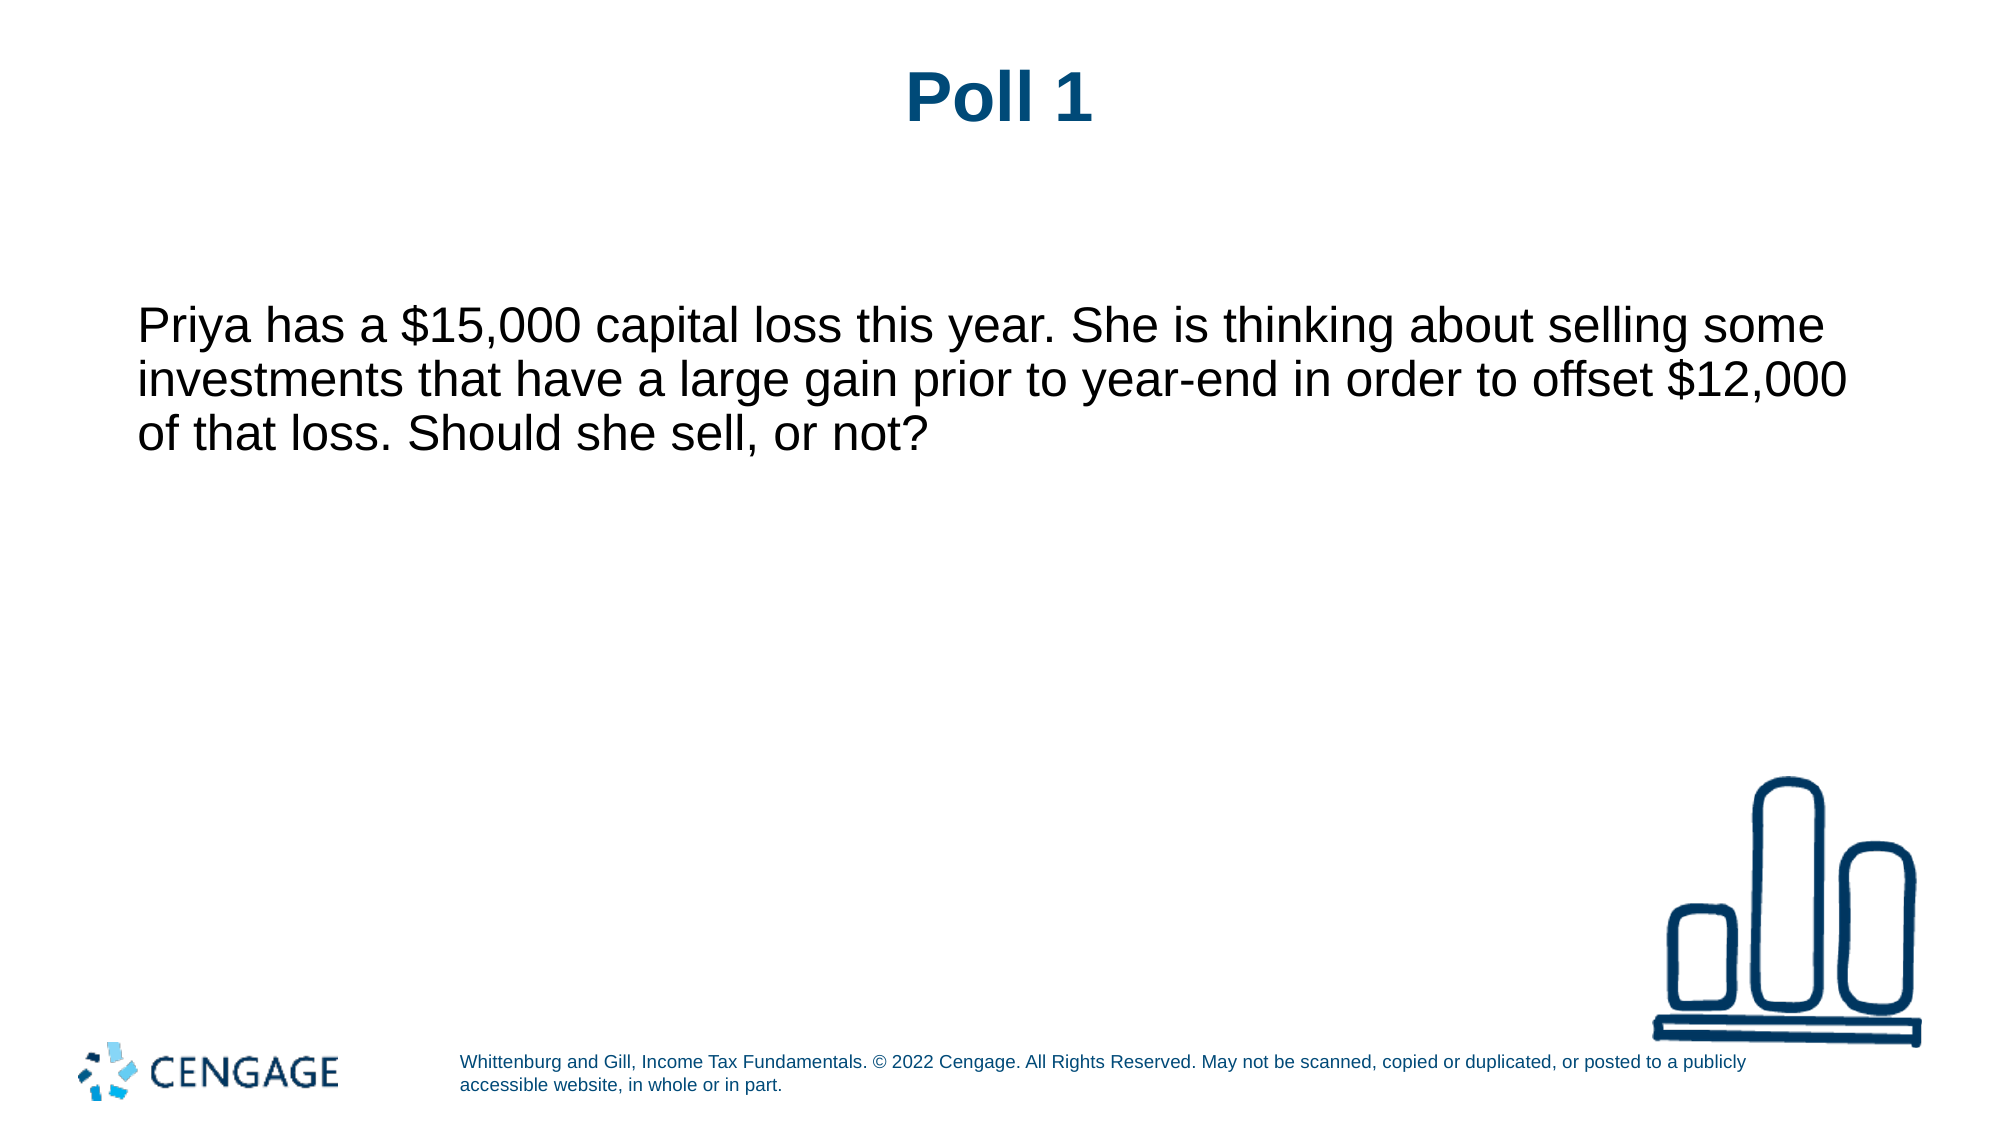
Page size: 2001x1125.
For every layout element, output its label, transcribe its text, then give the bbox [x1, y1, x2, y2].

title Poll 1 [137, 59, 1863, 171]
picture [78, 1042, 338, 1101]
picture [1652, 776, 1922, 1048]
list Priya has a $15,000 capital loss this year. She is thinking about selling some investments that have a large gain prior to year-end in order to offset $12,000 of that loss. Should she sell, or not? [137, 299, 1863, 1014]
